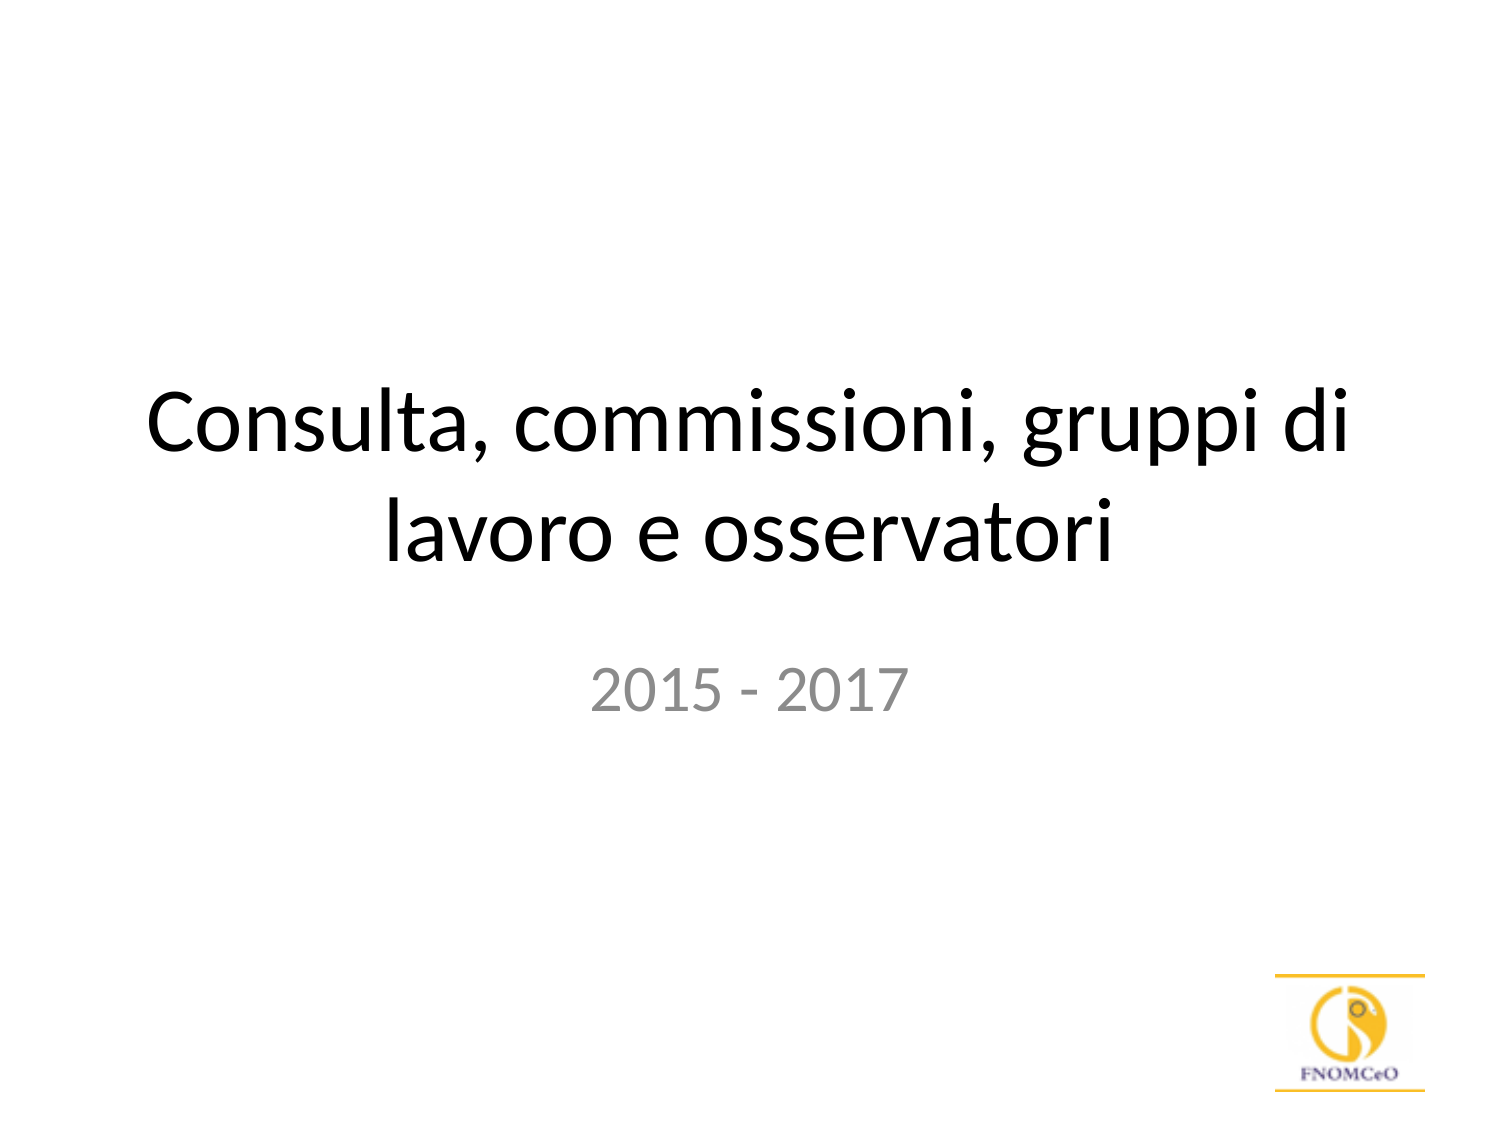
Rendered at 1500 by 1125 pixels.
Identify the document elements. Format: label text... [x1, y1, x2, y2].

picture [1274, 974, 1426, 1092]
subtitle 2015 - 2017 [225, 637, 1275, 925]
title Consulta, commissioni, gruppi di lavoro e osservatori [112, 349, 1388, 591]
